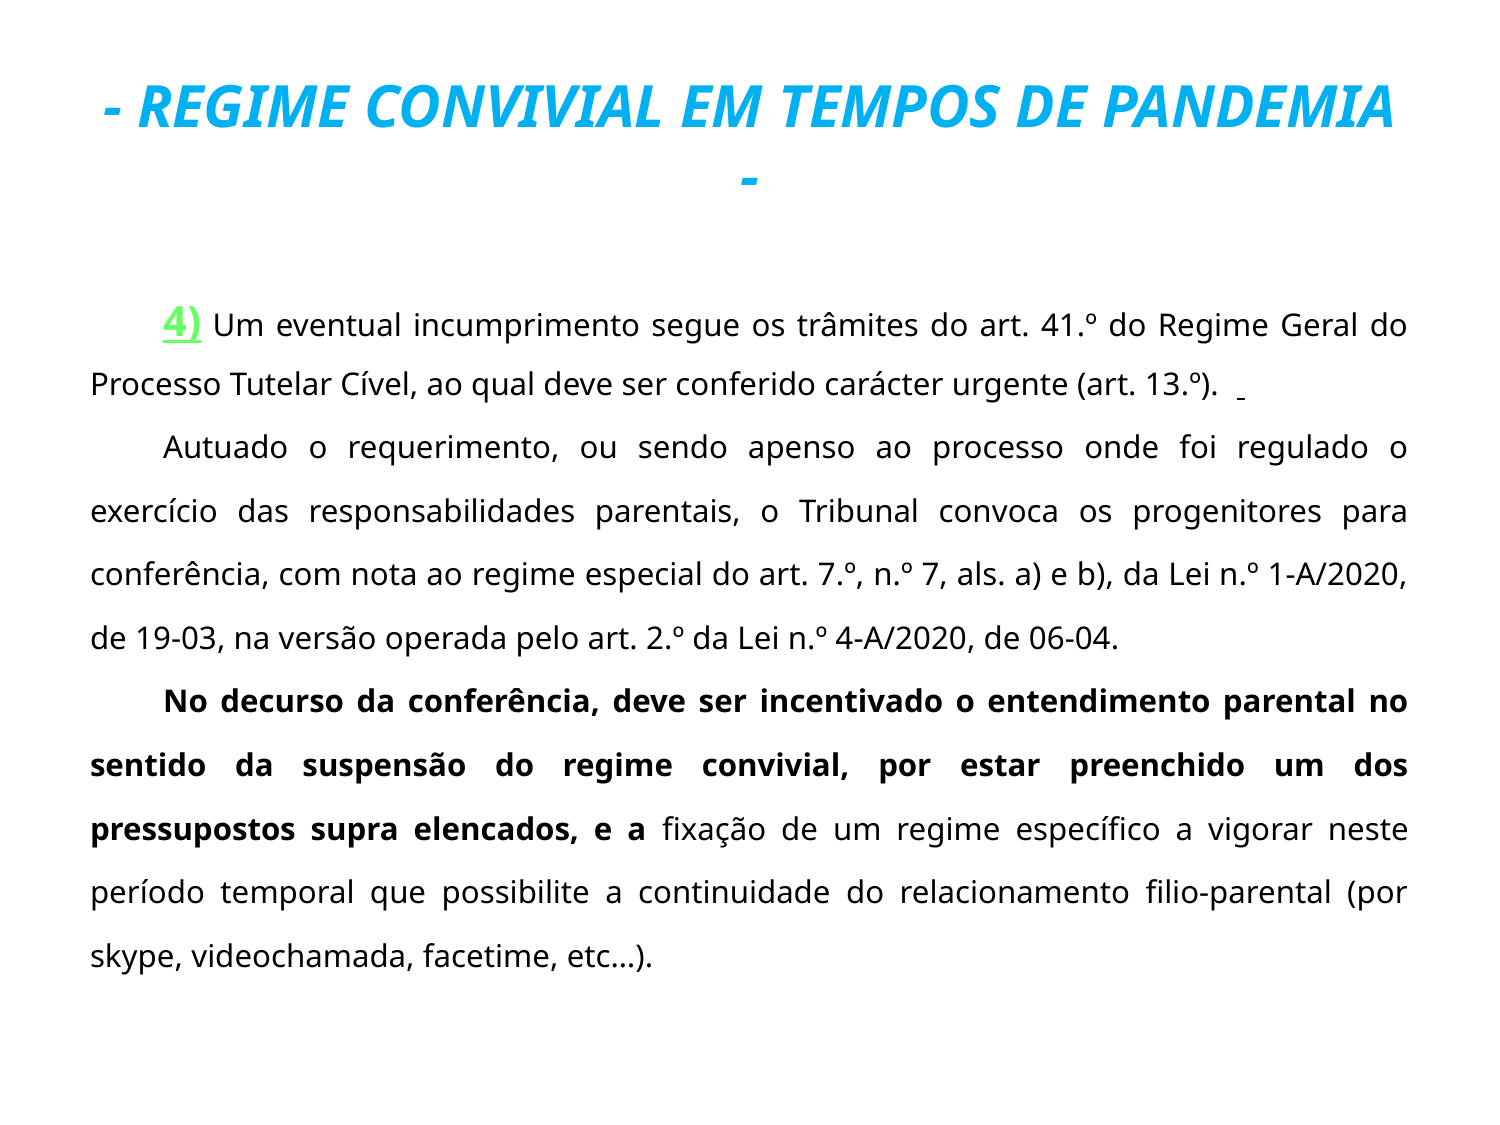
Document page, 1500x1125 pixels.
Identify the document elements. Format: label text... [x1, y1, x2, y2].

title - REGIME CONVIVIAL EM TEMPOS DE PANDEMIA - [75, 45, 1425, 233]
list 4) Um eventual incumprimento segue os trâmites do art. 41.º do Regime Geral do Processo Tutelar Cível, ao qual deve ser conferido carácter urgente (art. 13.º). Autuado o requerimento, ou sendo apenso ao processo onde foi regulado o exercício das responsabilidades parentais, o Tribunal convoca os progenitores para conferência, com nota ao regime especial do art. 7.º, n.º 7, als. a) e b), da Lei n.º 1-A/2020, de 19-03, na versão operada pelo art. 2.º da Lei n.º 4-A/2020, de 06-04. No decurso da conferência, deve ser incentivado o entendimento parental no sentido da suspensão do regime convivial, por estar preenchido um dos pressupostos supra elencados, e a fixação de um regime específico a vigorar neste período temporal que possibilite a continuidade do relacionamento filio-parental (por skype, videochamada, facetime, etc…). [75, 262, 1425, 1012]
